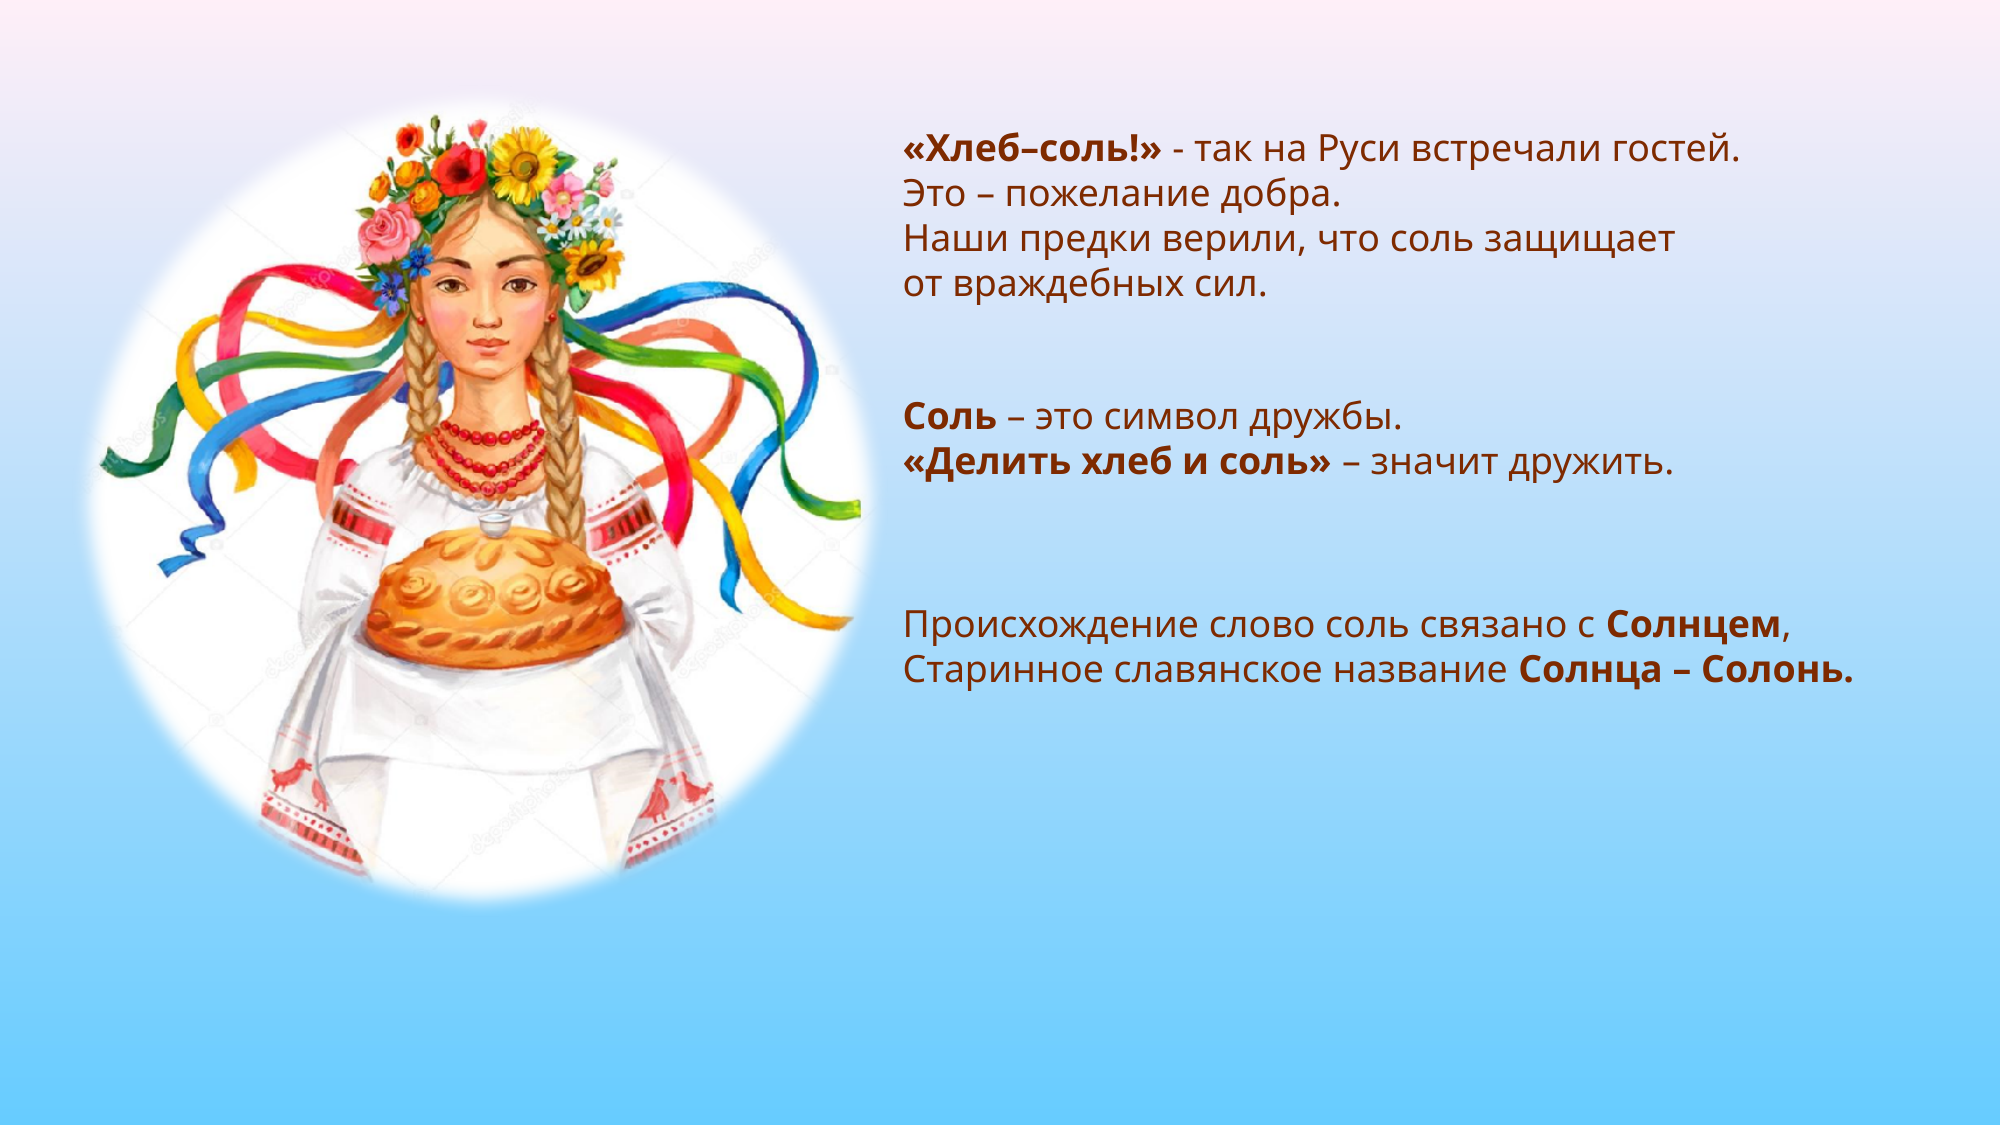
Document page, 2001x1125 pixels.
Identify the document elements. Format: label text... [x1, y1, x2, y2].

picture [71, 84, 889, 917]
text_box Происхождение слово соль связано с Солнцем, Старинное славянское название Солнца – Солонь. [889, 592, 1888, 698]
text_box Соль – это символ дружбы. «Делить хлеб и соль» – значит дружить. [889, 384, 1888, 490]
text_box «Хлеб–соль!» - так на Руси встречали гостей. Это – пожелание добра. Наши предки верили, что соль защищает от враждебных сил. [889, 116, 1888, 312]
